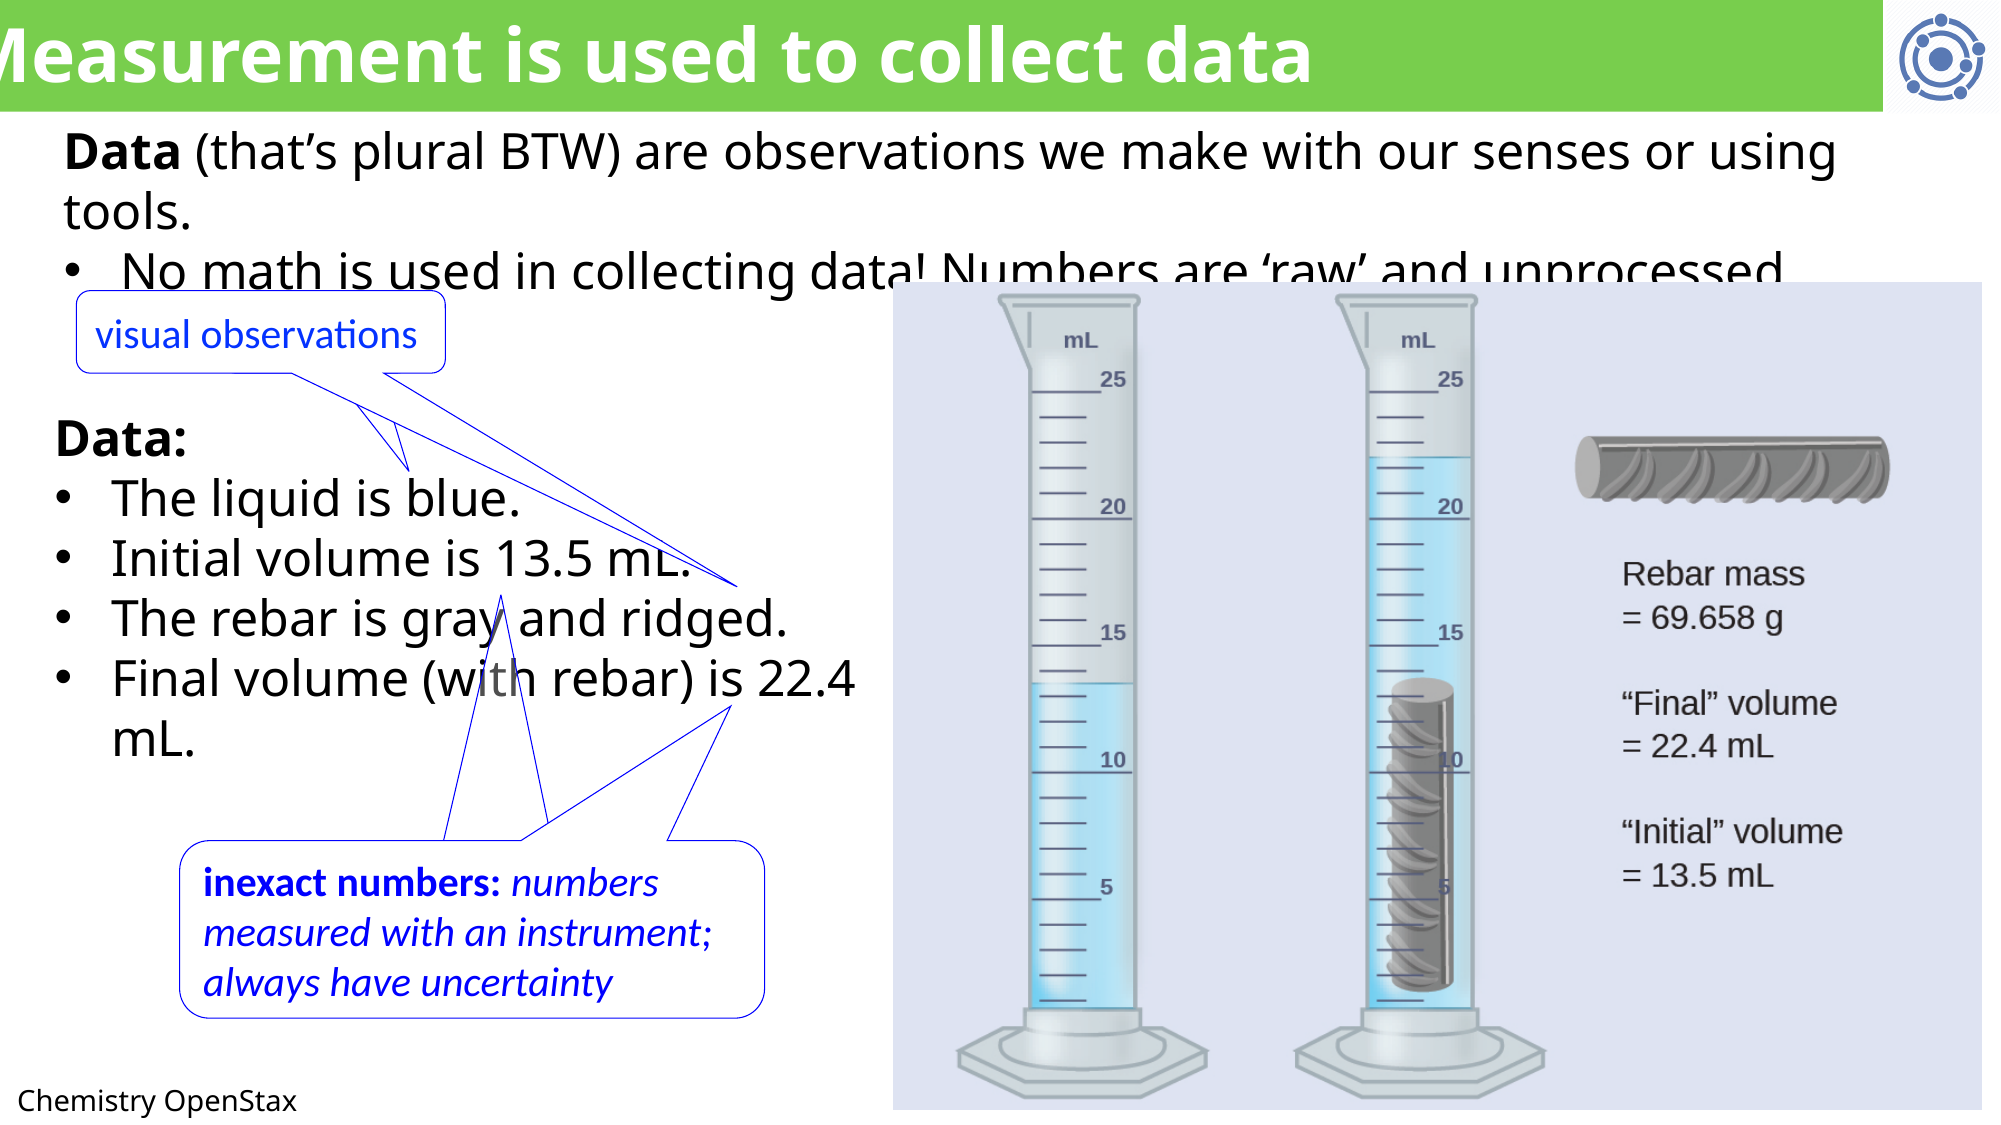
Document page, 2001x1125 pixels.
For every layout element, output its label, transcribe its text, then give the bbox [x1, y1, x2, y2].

picture [893, 282, 1982, 1110]
picture [1885, 0, 2000, 114]
text_box [357, 406, 410, 472]
text_box Data: The liquid is blue. Initial volume is 13.5 mL. The rebar is gray and ridged. Final volume (with rebar) is 22.4 mL. [39, 399, 893, 775]
text_box Data (that’s plural BTW) are observations we make with our senses or using tools. No math is used in collecting data! Numbers are ‘raw’ and unprocessed. [48, 111, 1885, 307]
text_box inexact numbers [443, 594, 549, 840]
text_box [0, 0, 1883, 112]
text_box visual observations [75, 290, 738, 588]
text_box Measurement is used to collect data [0, 0, 1331, 105]
text_box Chemistry OpenStax [2, 1074, 631, 1125]
text_box inexact numbers: numbers measured with an instrument; always have uncertainty [179, 704, 766, 1019]
